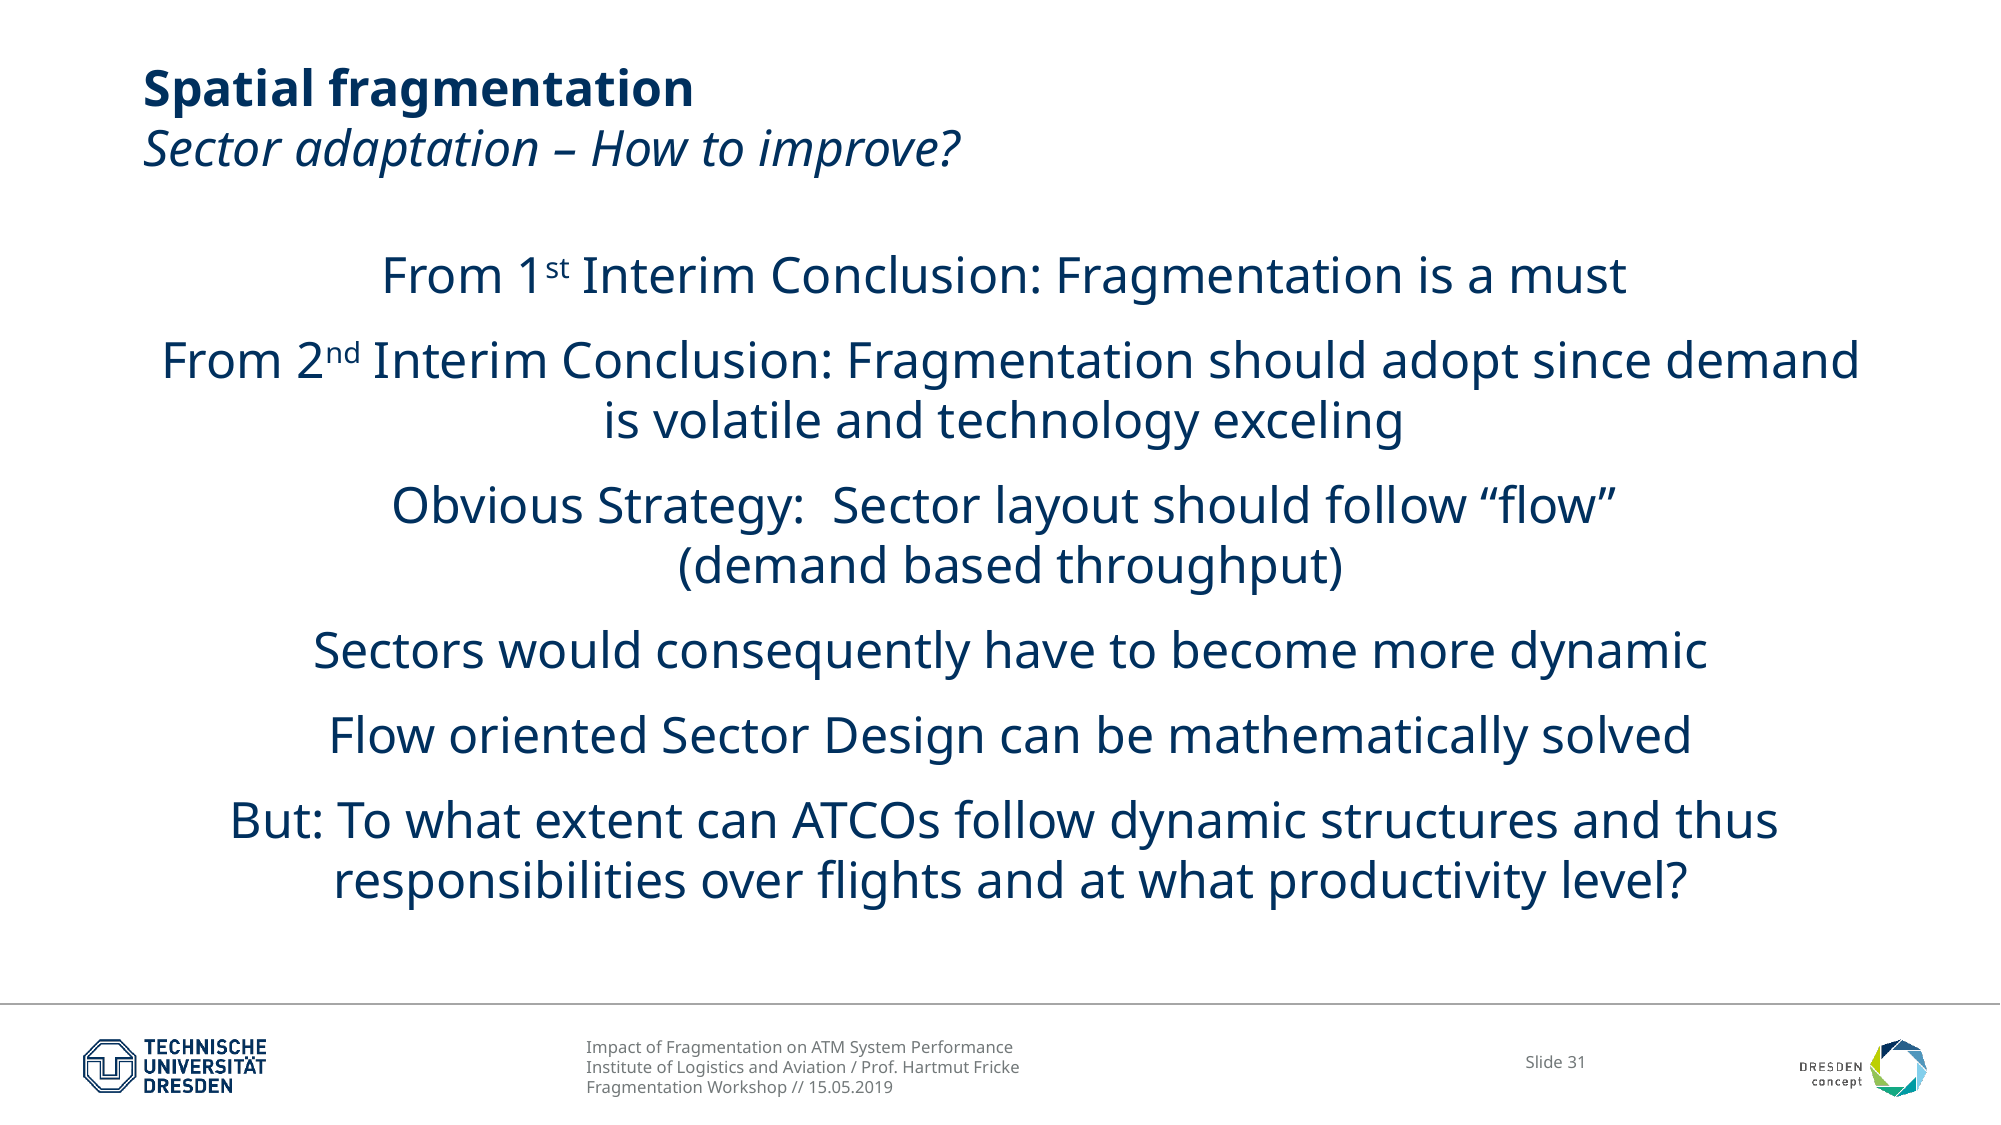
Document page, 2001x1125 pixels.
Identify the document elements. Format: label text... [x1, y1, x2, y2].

title Spatial fragmentation Sector adaptation – How to improve? [143, 56, 1880, 169]
list From 1st Interim Conclusion: Fragmentation is a must From 2nd Interim Conclusion: Fragmentation should adopt since demand is volatile and technology exceling Obvious Strategy: Sector layout should follow “flow” (demand based throughput) Sectors would consequently have to become more dynamic Flow oriented Sector Design can be mathematically solved But: To what extent can ATCOs follow dynamic structures and thus responsibilities over flights and at what productivity level? [143, 243, 1880, 957]
picture [1800, 1039, 1927, 1097]
picture [83, 1039, 266, 1093]
